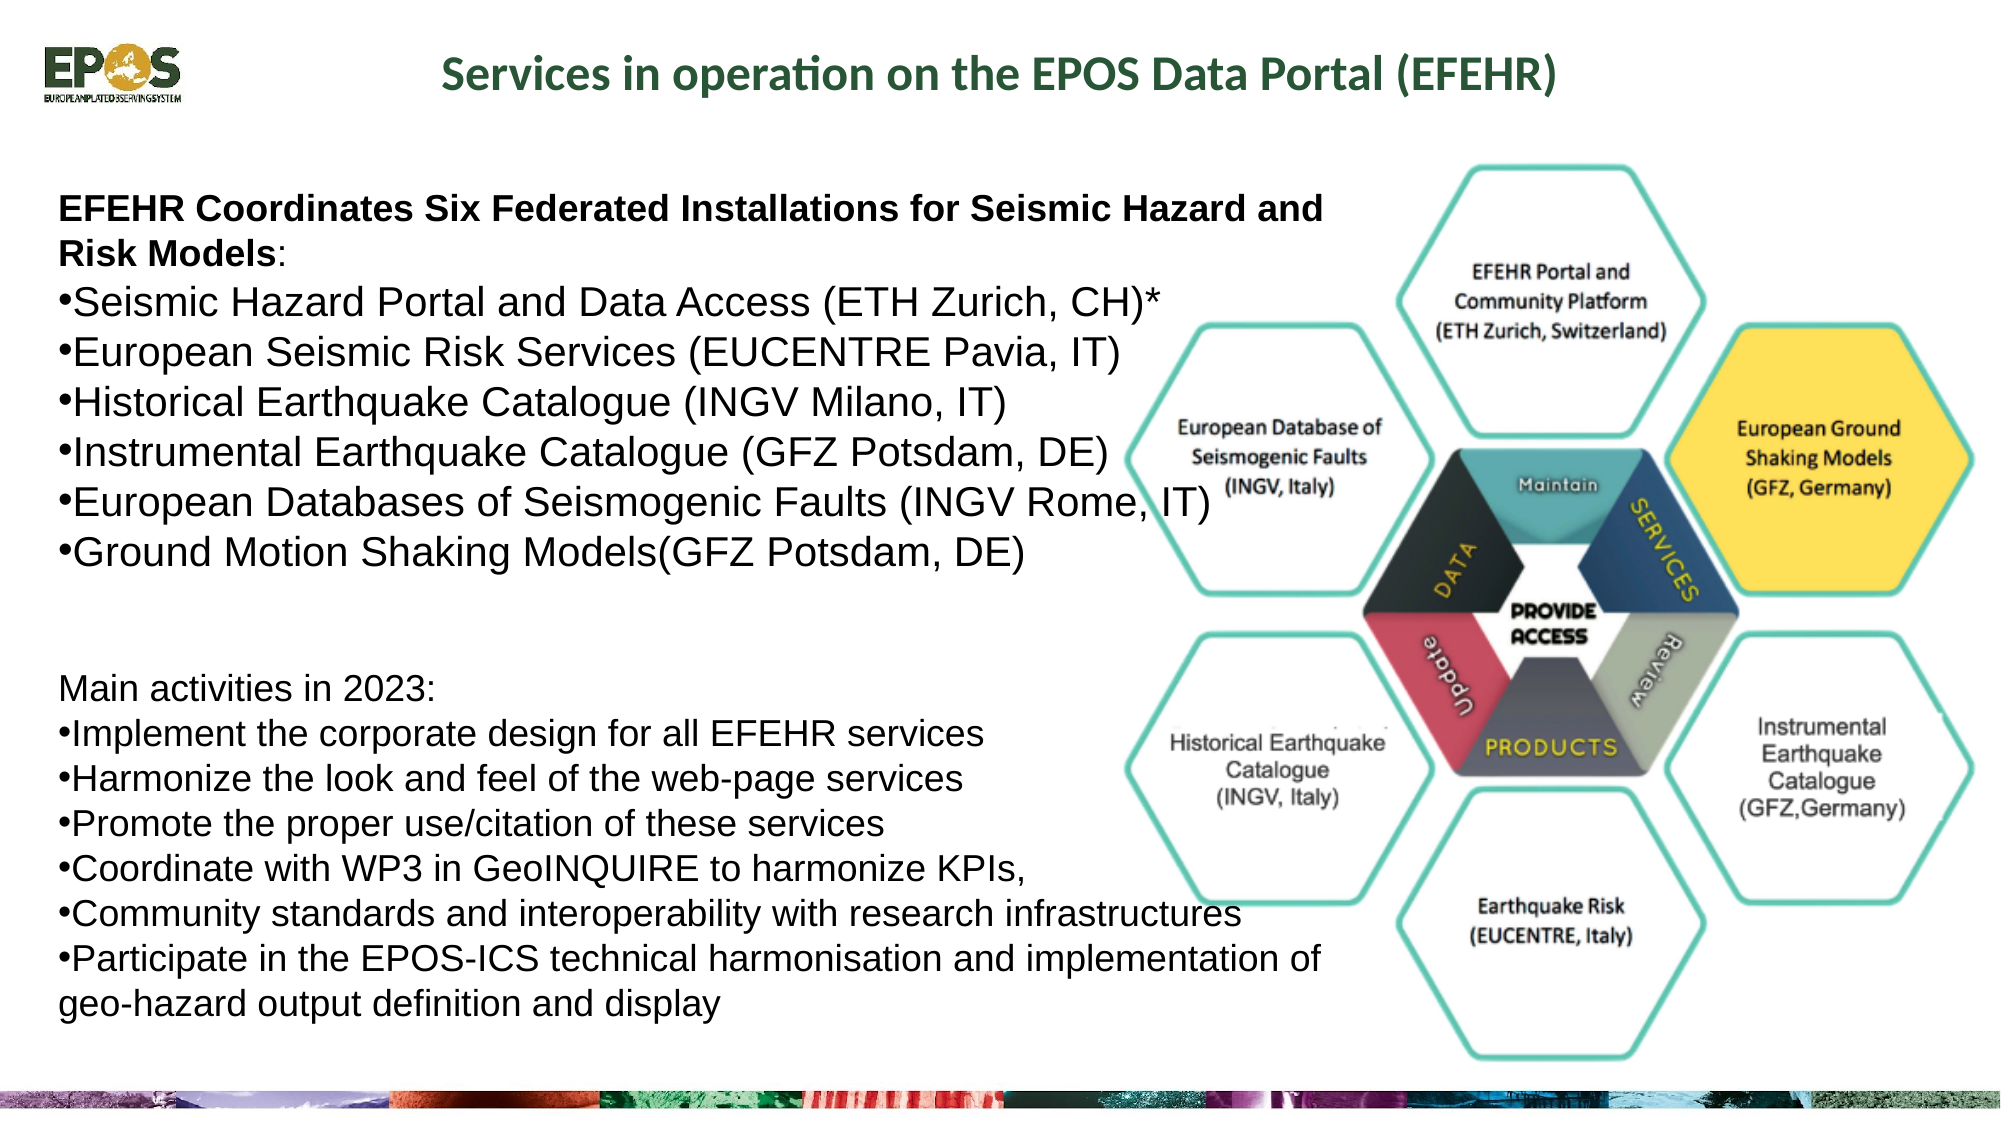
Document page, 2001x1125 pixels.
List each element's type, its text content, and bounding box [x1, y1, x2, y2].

picture [0, 0, 2001, 1125]
text_box Services in operation on the EPOS Data Portal (EFEHR) [33, 33, 1967, 109]
text_box EFEHR Coordinates Six Federated Installations for Seismic Hazard and Risk Models: Seismic Hazard Portal and Data Access (ETH Zurich, CH)* European Seismic Risk Services (EUCENTRE Pavia, IT) Historical Earthquake Catalogue (INGV Milano, IT) Instrumental Earthquake Catalogue (GFZ Potsdam, DE) European Databases of Seismogenic Faults (INGV Rome, IT) Ground Motion Shaking Models(GFZ Potsdam, DE) Main activities in 2023: Implement the corporate design for all EFEHR services Harmonize the look and feel of the web-page services Promote the proper use/citation of these services Coordinate with WP3 in GeoINQUIRE to harmonize KPIs, Community standards and interoperability with research infrastructures Participate in the EPOS-ICS technical harmonisation and implementation of geo-hazard output definition and display [43, 94, 1361, 1070]
